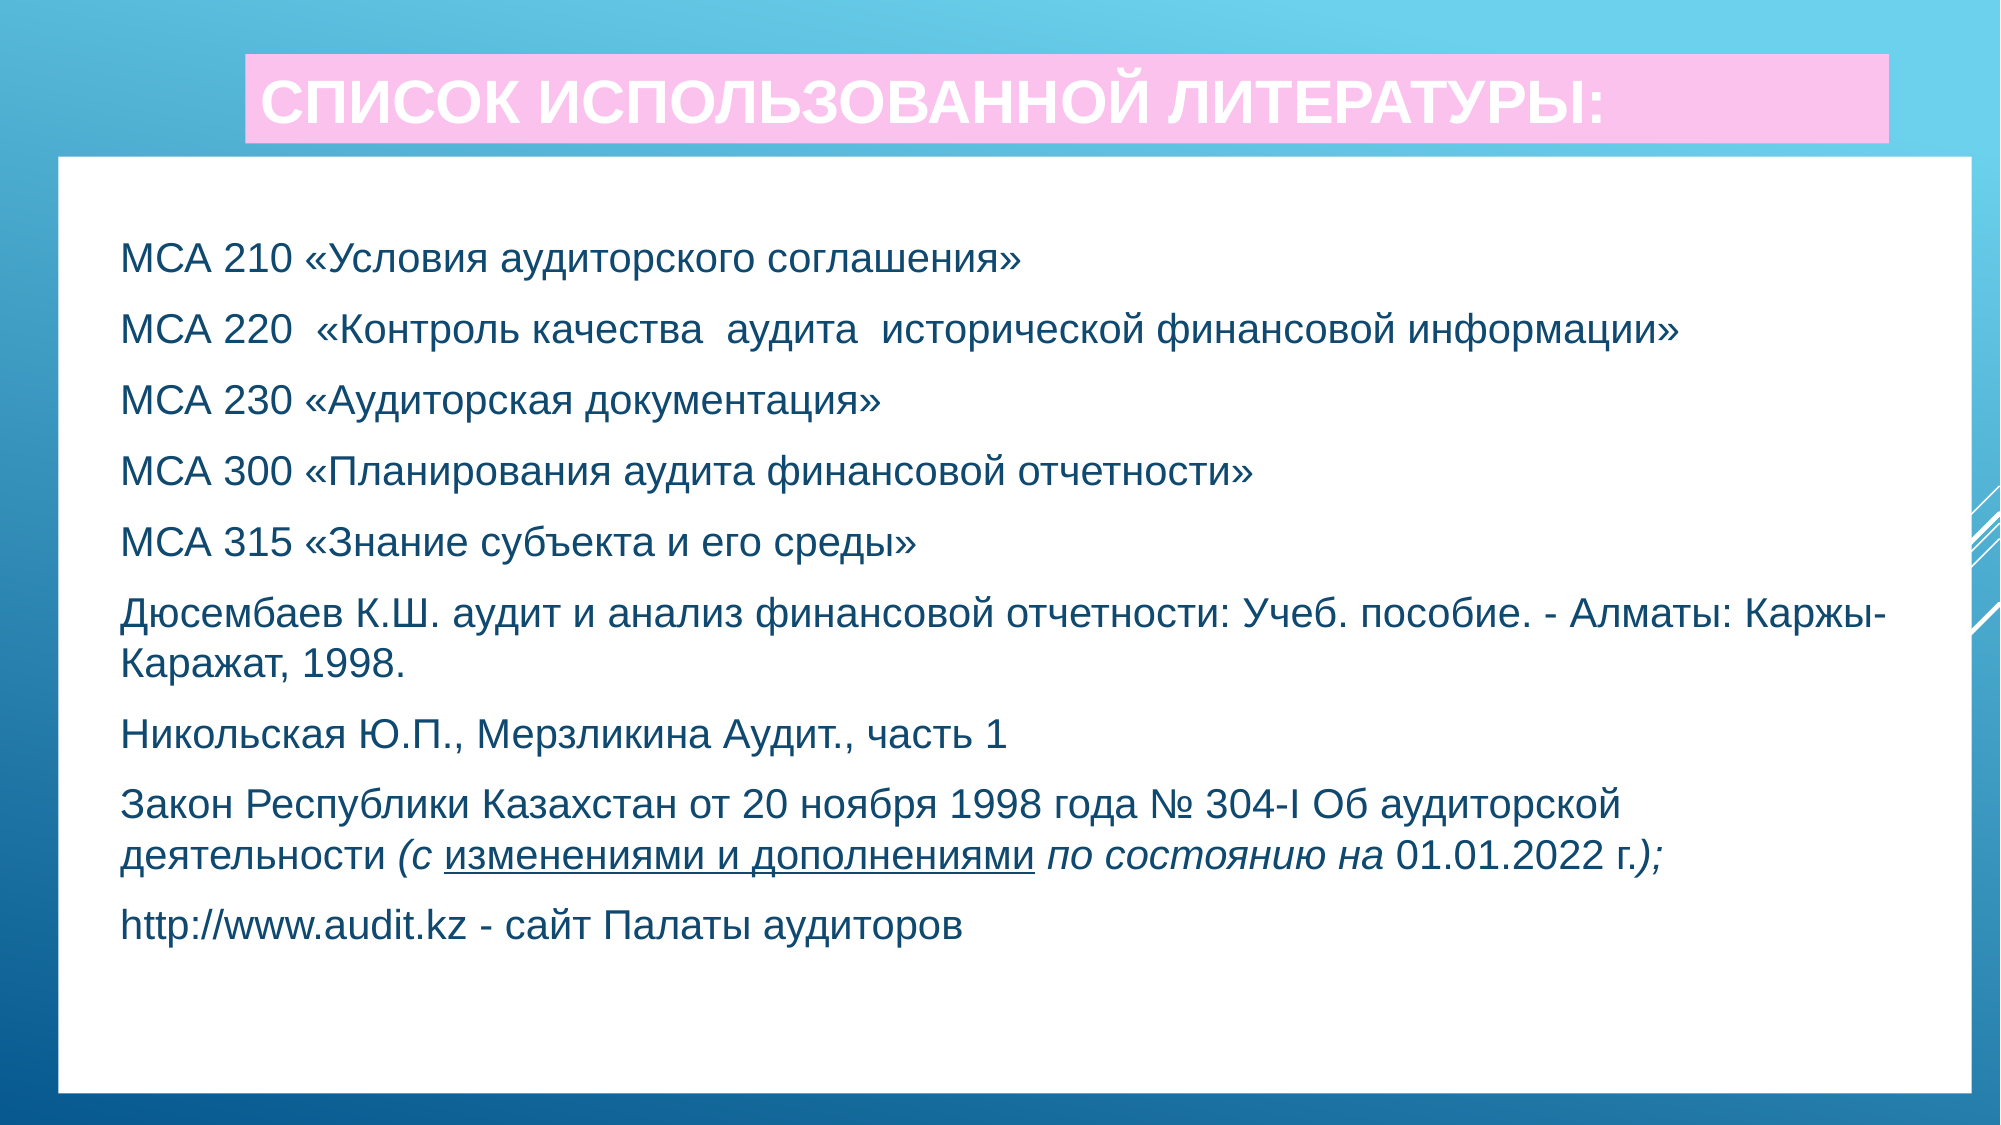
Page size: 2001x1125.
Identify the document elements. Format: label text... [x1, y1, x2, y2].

title Список использованной литературы: [245, 54, 1889, 144]
list МСА 210 «Условия аудиторского соглашения» МСА 220 «Контроль качества аудита исторической финансовой информации» МСА 230 «Аудиторская документация» МСА 300 «Планирования аудита финансовой отчетности» МСА 315 «Знание субъекта и его среды» Дюсембаев К.Ш. аудит и анализ финансовой отчетности: Учеб. пособие. - Алматы: Каржы-Каражат, 1998. Никольская Ю.П., Мерзликина Аудит., часть 1 Закон Республики Казахстан от 20 ноября 1998 года № 304-I Об аудиторской деятельности (с изменениями и дополнениями по состоянию на 01.01.2022 г.); http://www.audit.kz - сайт Палаты аудиторов [58, 156, 1972, 1094]
